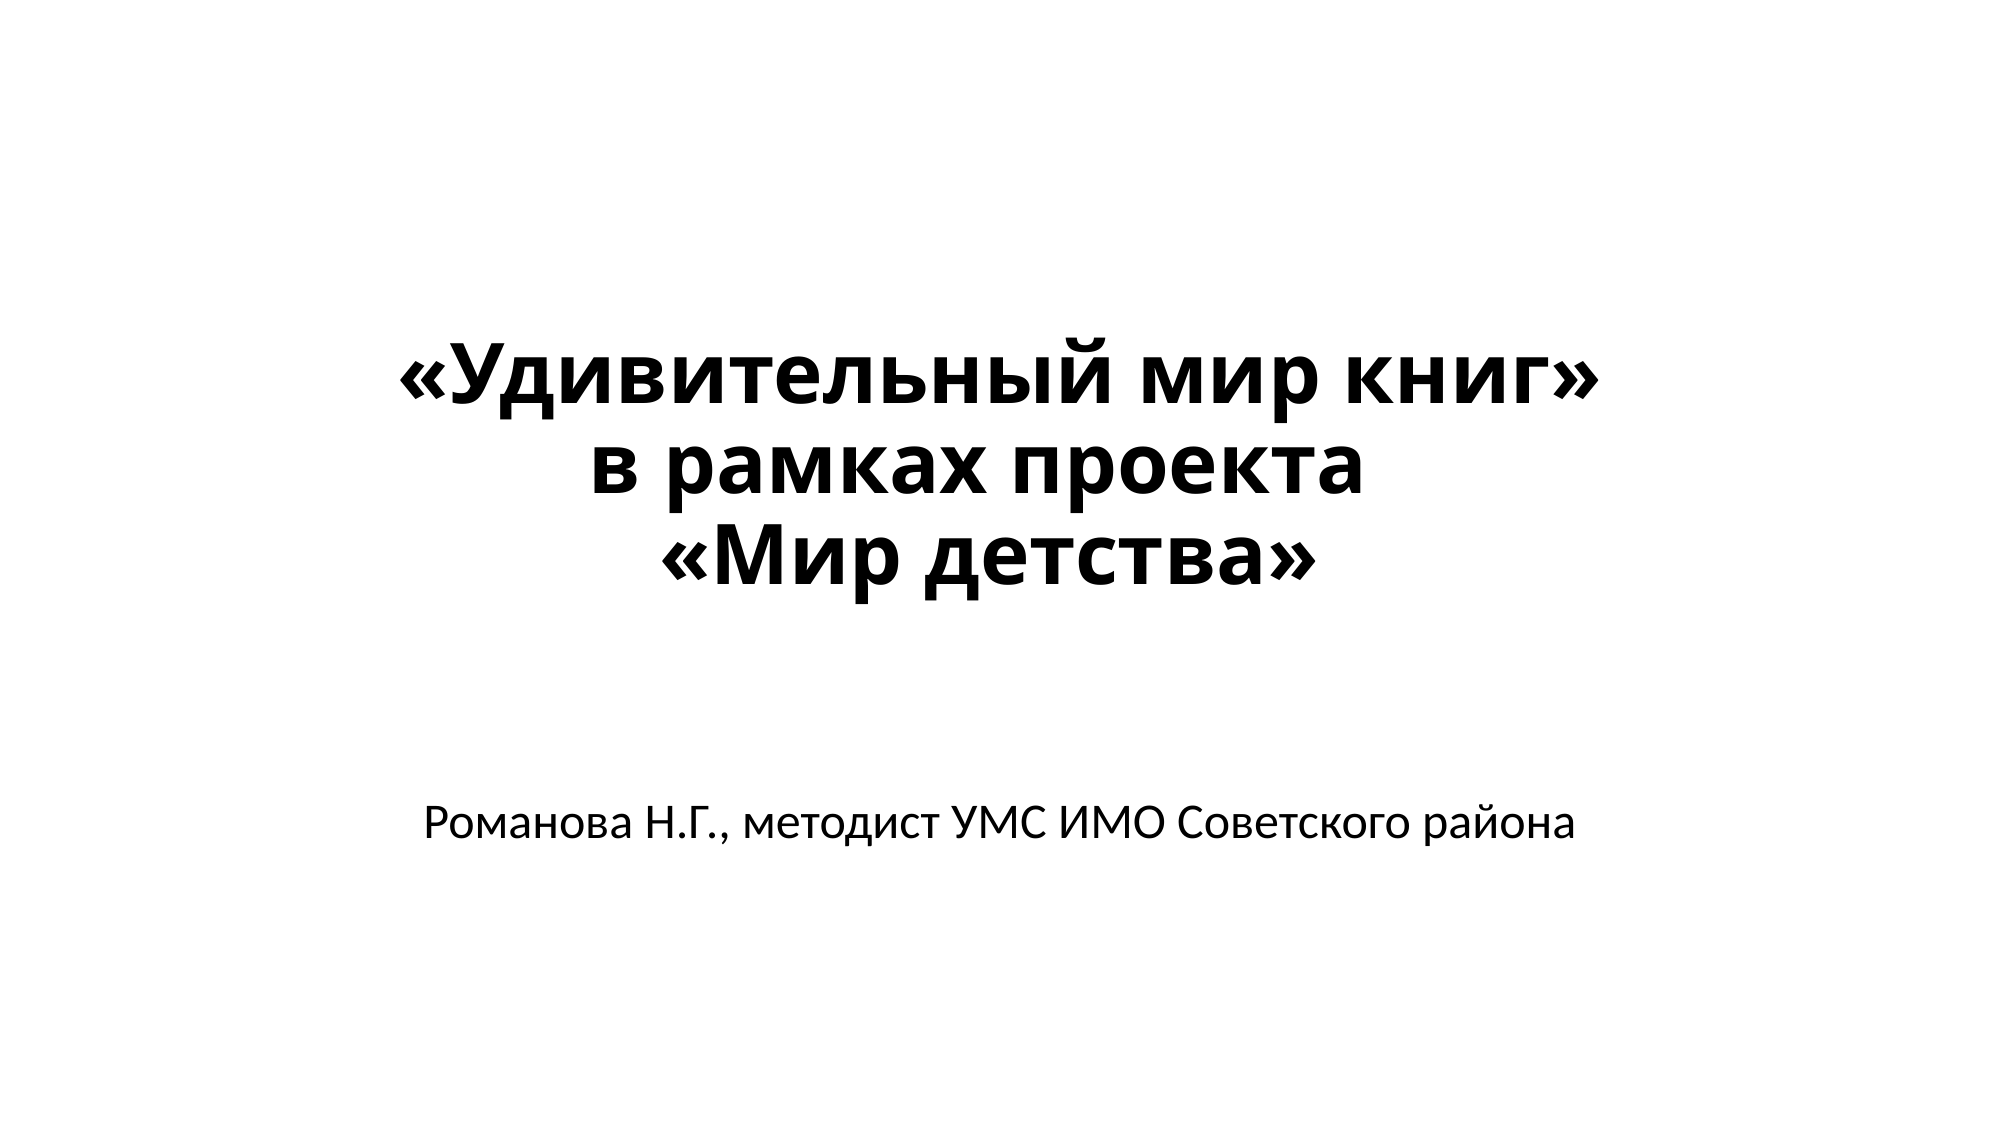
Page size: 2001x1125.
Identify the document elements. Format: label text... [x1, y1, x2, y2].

title «Удивительный мир книг» в рамках проекта «Мир детства» [249, 318, 1750, 711]
subtitle Романова Н.Г., методист УМС ИМО Советского района [249, 787, 1750, 1060]
